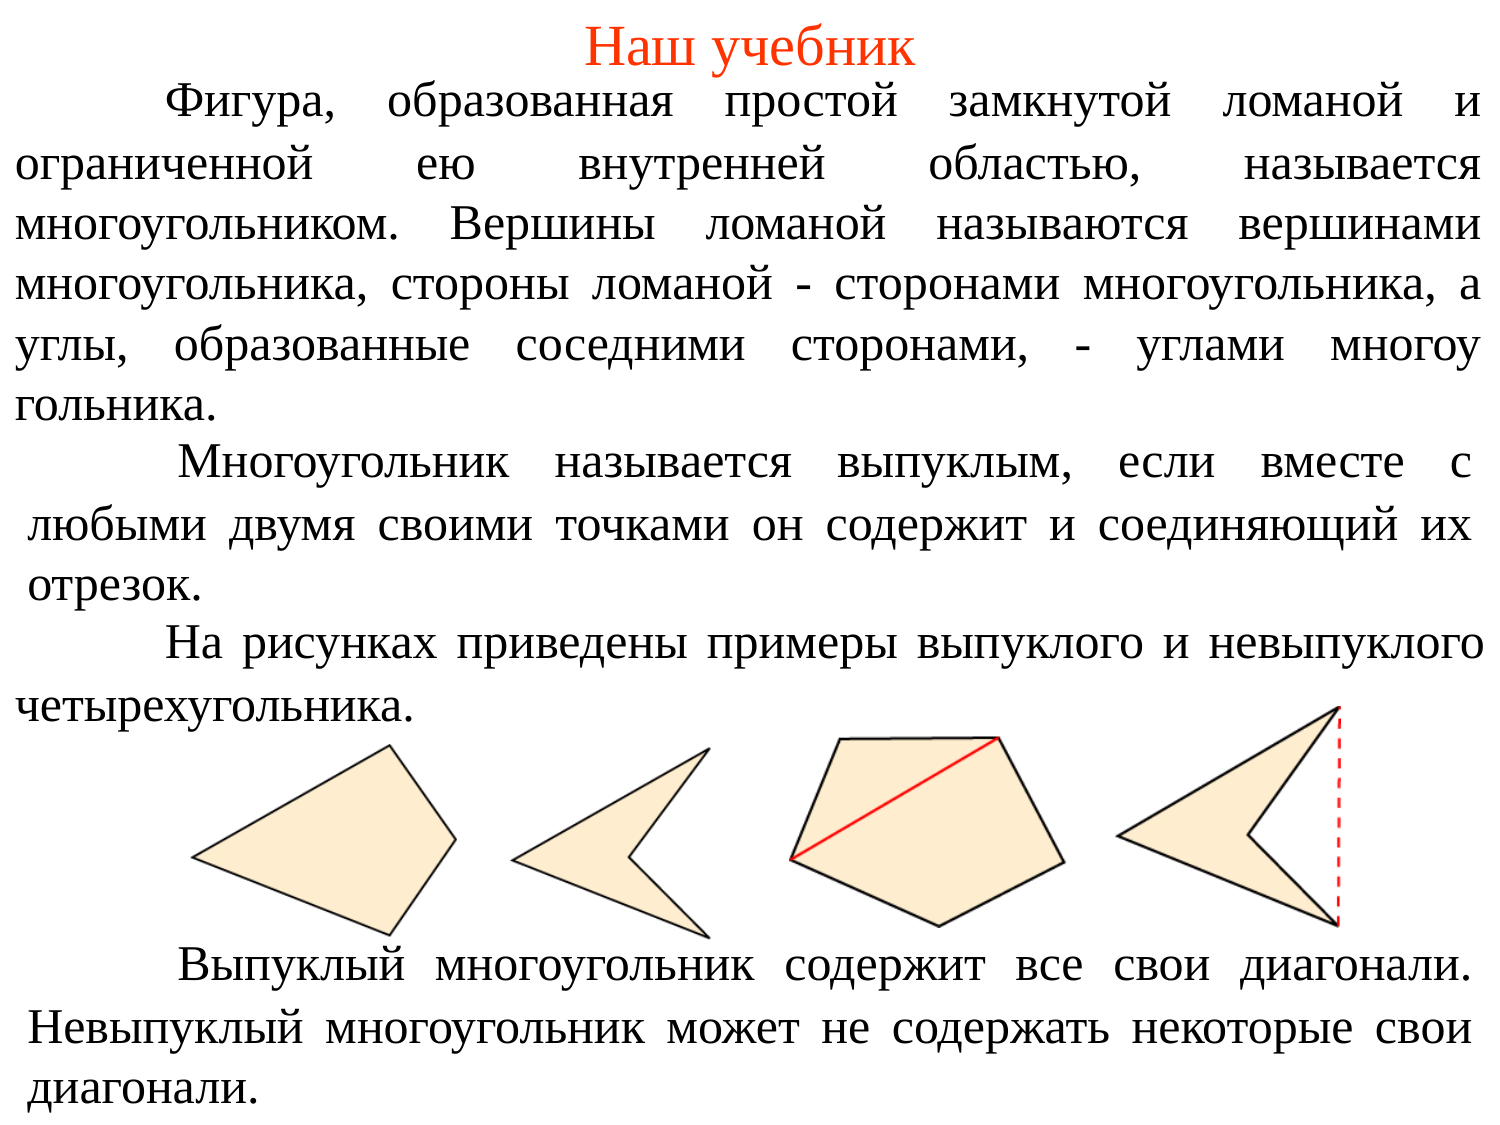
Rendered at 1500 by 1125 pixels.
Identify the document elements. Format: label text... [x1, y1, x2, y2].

text_box Фигу­ра, образованная простой замкнутой ломаной и ограниченной ею внутренней областью, называется многоугольником. Вершины ломаной назы­ваются вершинами многоугольника, стороны ломаной - сторонами многоу­гольника, а углы, образованные соседними сторонами, - углами многоу­гольника. [0, 42, 1497, 438]
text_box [12, 706, 1488, 1124]
text_box На рисунках приведены примеры выпуклого и невыпуклого четырехугольника. [0, 584, 1500, 740]
title Наш учебник [112, 4, 1388, 80]
text_box Многоугольник называется выпуклым, если вместе с любыми двумя своими точками он содержит и соединяющий их отрезок. [12, 438, 1488, 584]
